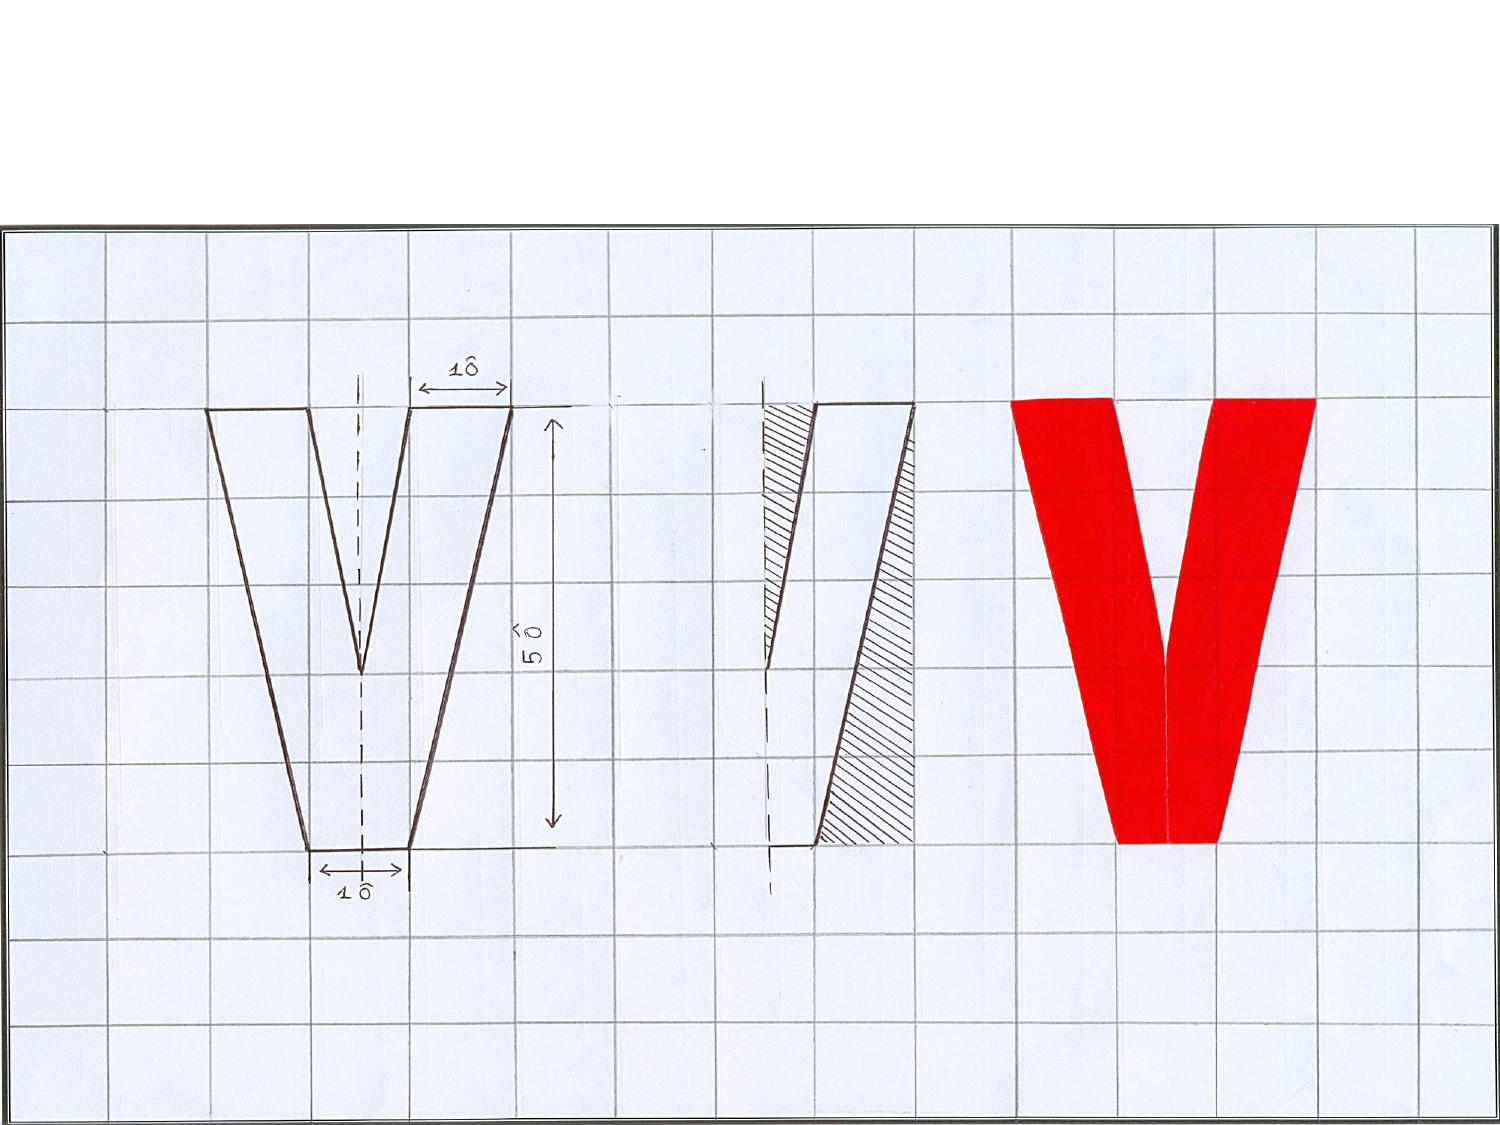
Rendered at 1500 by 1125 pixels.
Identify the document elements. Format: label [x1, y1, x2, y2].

list [0, 224, 1500, 1125]
